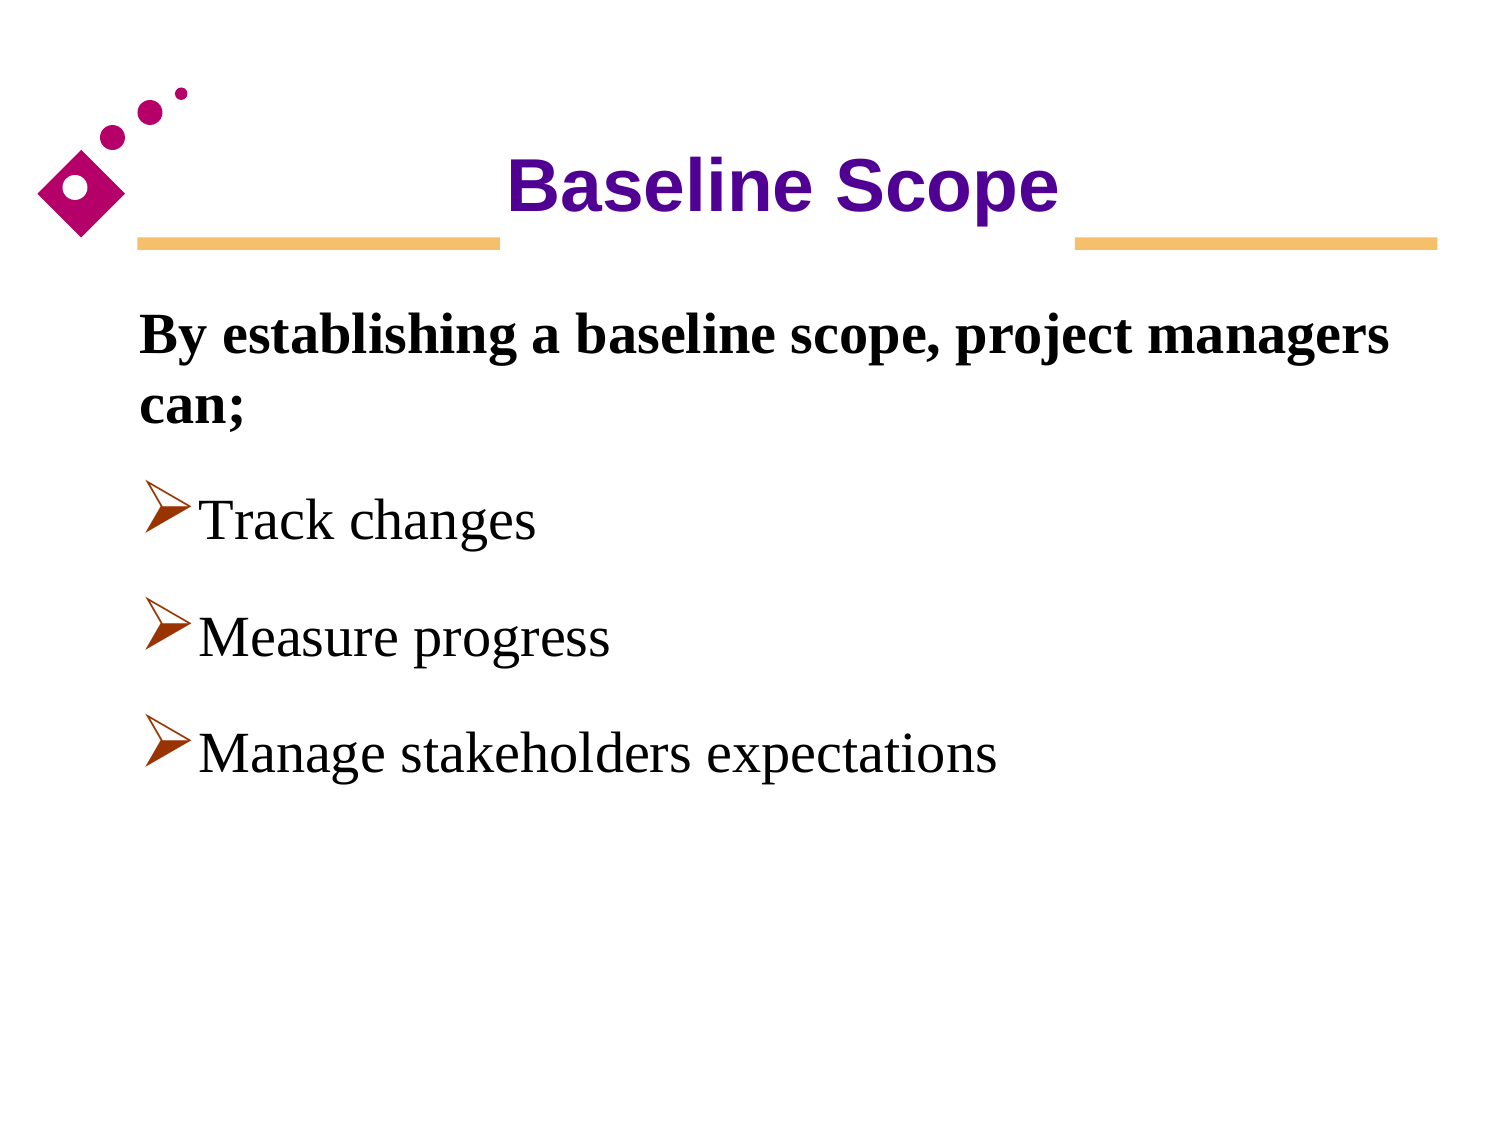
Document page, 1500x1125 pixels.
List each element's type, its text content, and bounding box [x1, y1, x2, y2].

title Baseline Scope [124, 99, 1463, 263]
list By establishing a baseline scope, project managers can; Track changes Measure progress Manage stakeholders expectations [124, 287, 1463, 1001]
